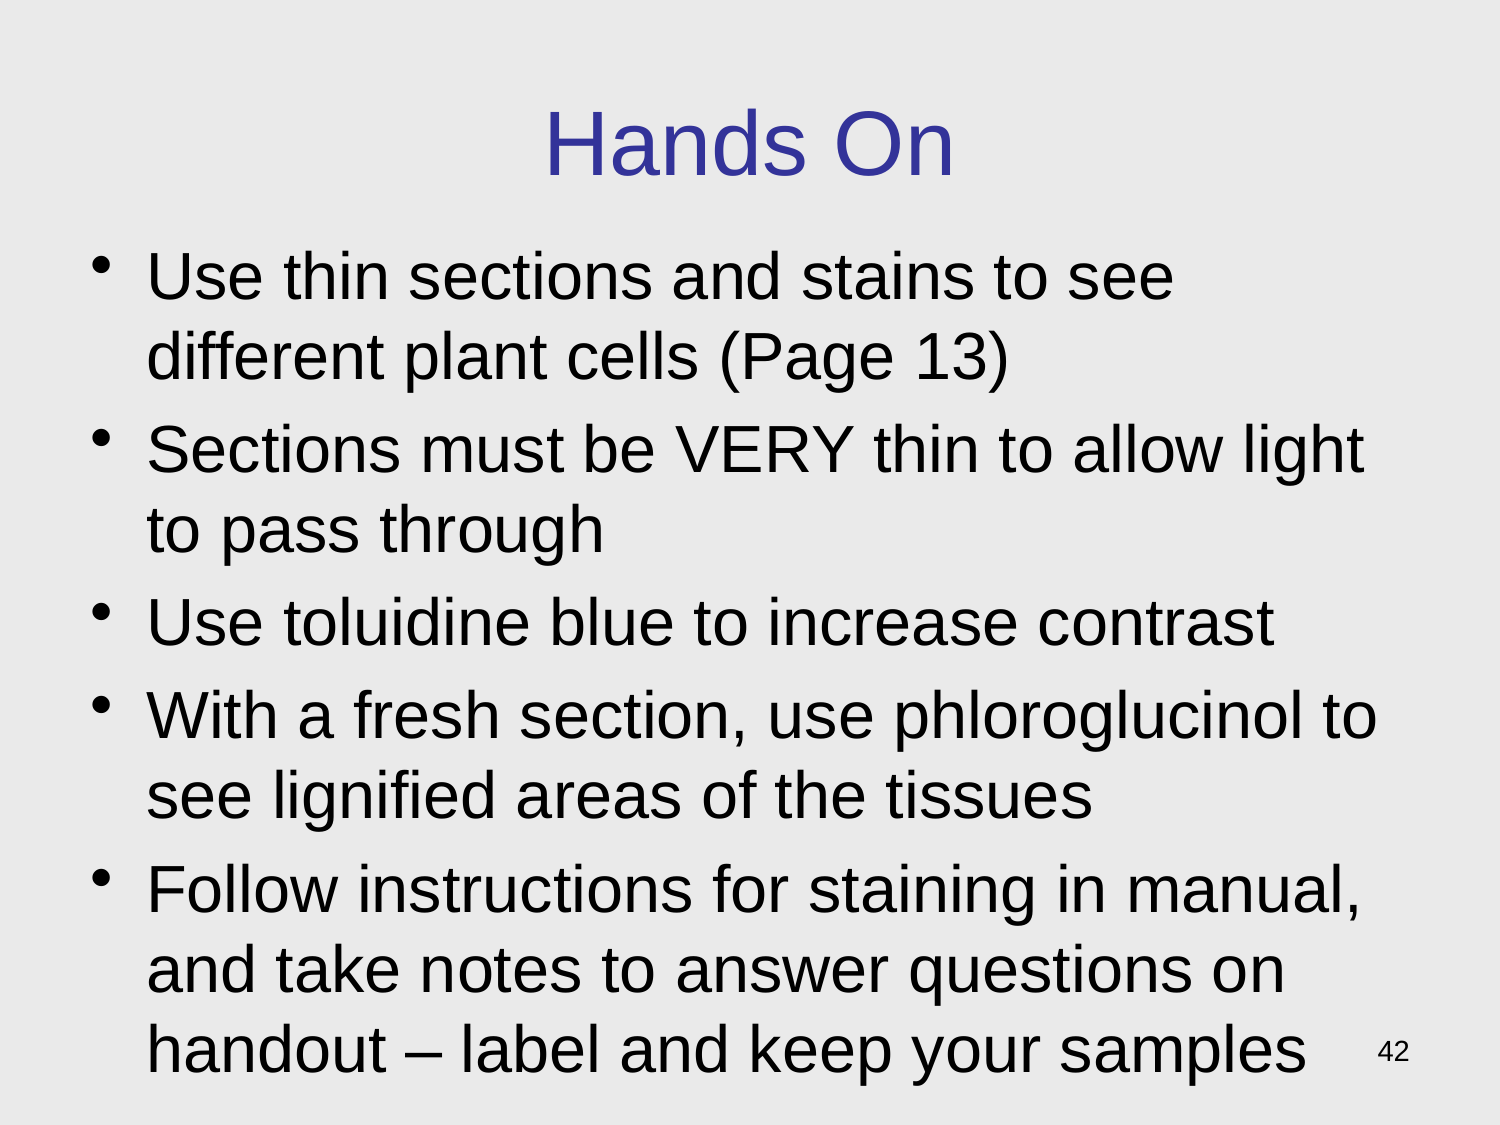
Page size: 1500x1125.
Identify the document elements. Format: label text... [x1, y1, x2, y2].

title Hands On [75, 45, 1425, 224]
slide_number 42 [1074, 1024, 1425, 1103]
list Use thin sections and stains to see different plant cells (Page 13) Sections must be VERY thin to allow light to pass through Use toluidine blue to increase contrast With a fresh section, use phloroglucinol to see lignified areas of the tissues Follow instructions for staining in manual, and take notes to answer questions on handout – label and keep your samples [75, 224, 1425, 1125]
